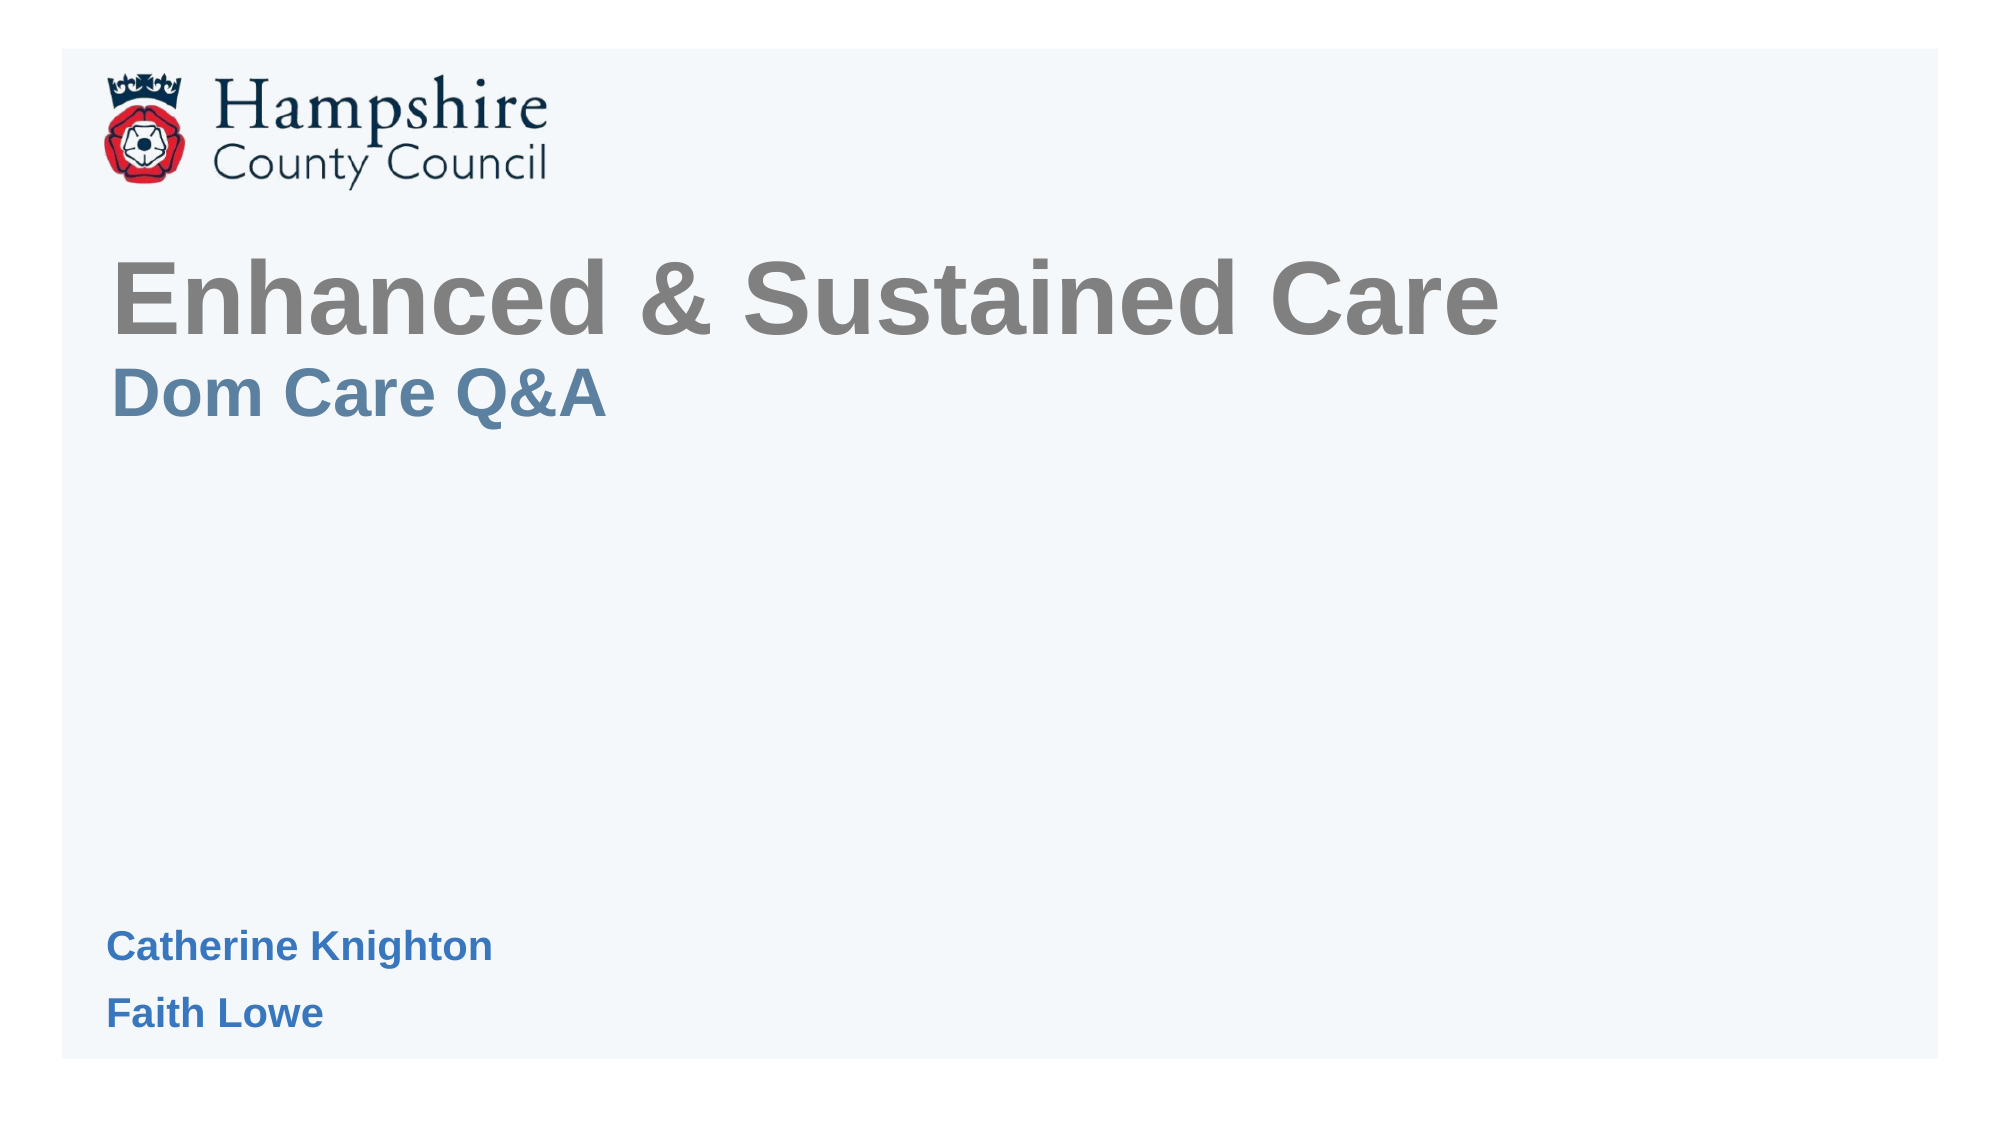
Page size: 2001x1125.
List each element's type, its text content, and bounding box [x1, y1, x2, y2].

list Enhanced & Sustained Care Dom Care Q&A [111, 244, 1575, 273]
picture [84, 68, 577, 216]
text_box Catherine Knighton Faith Lowe [105, 273, 1747, 1036]
